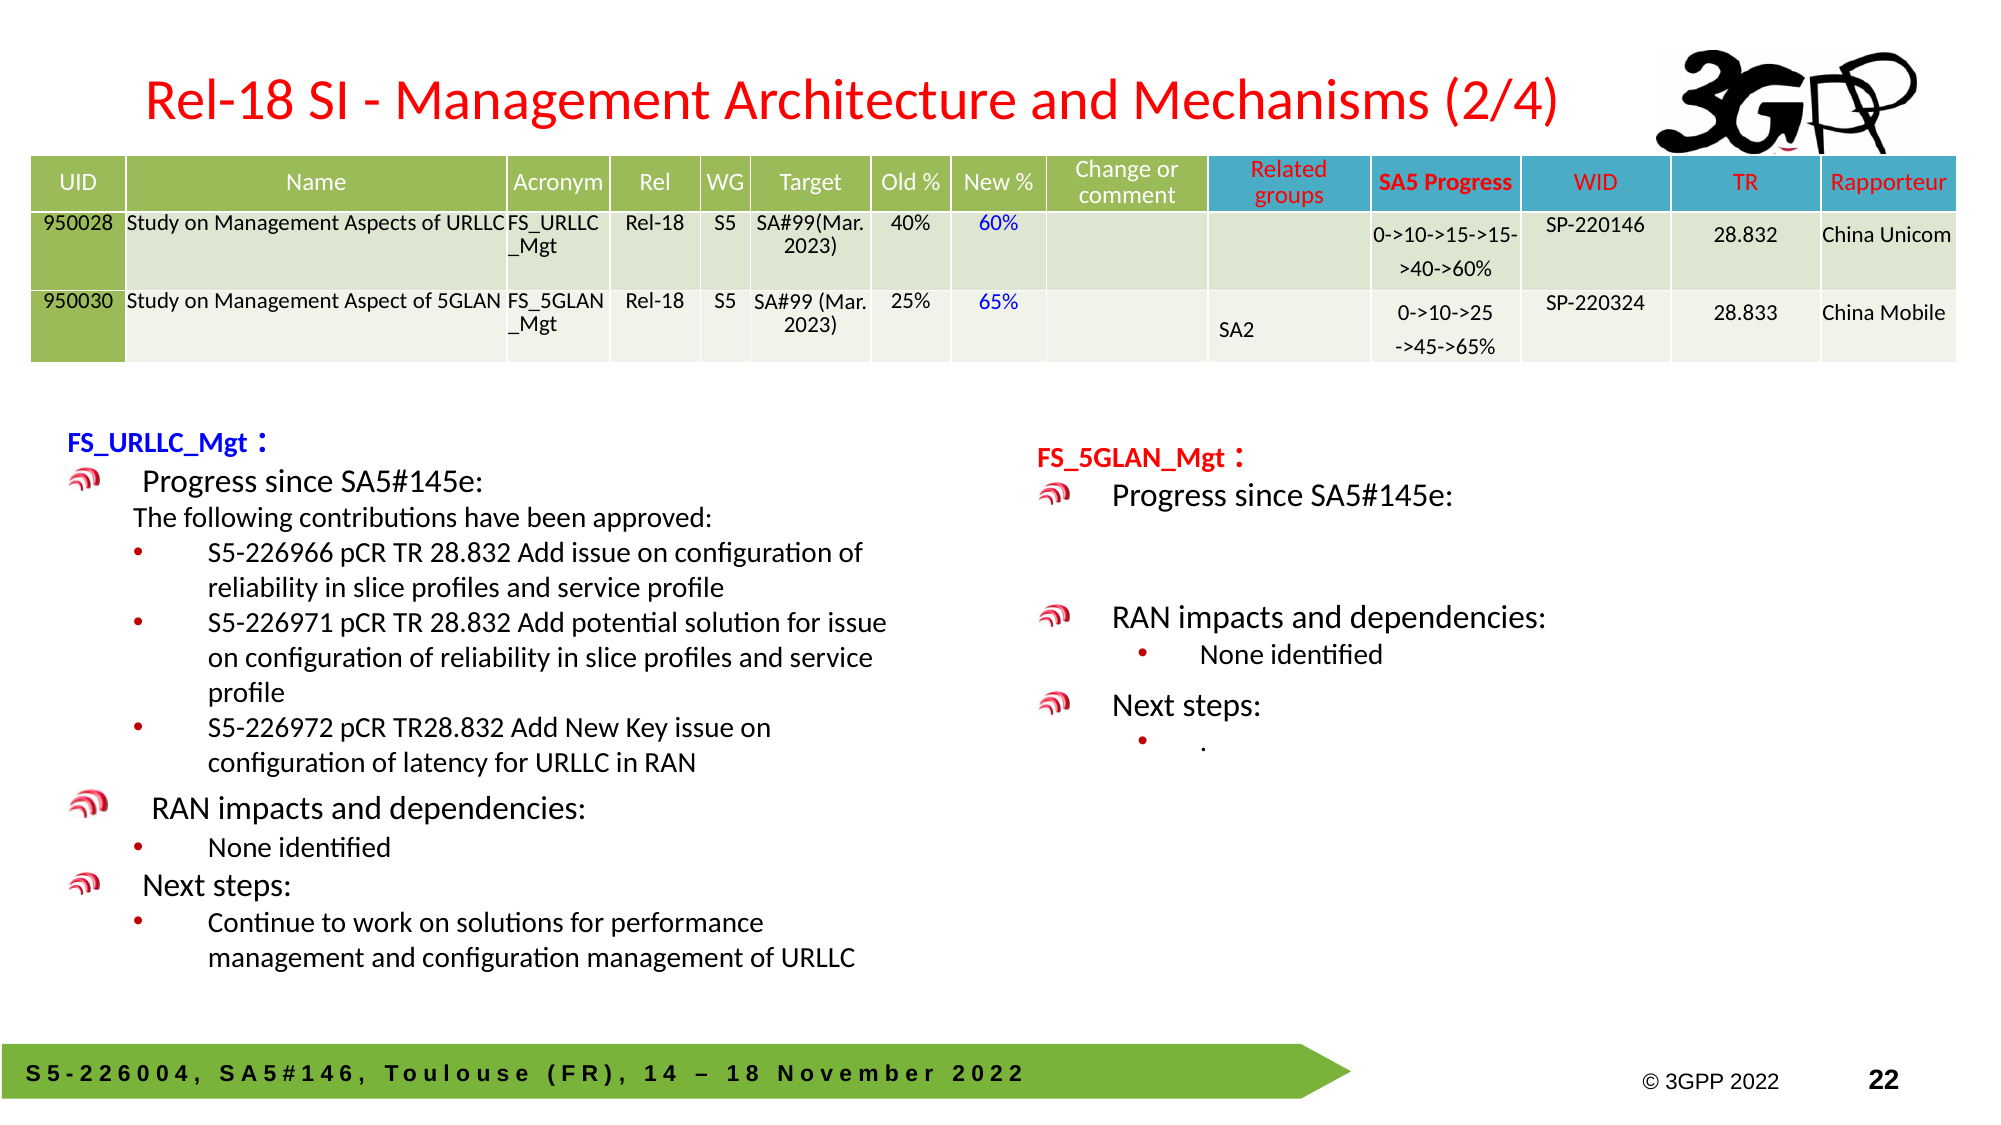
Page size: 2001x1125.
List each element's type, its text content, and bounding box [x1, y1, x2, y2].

table_header Rel [611, 156, 700, 211]
text_box FS_URLLC_Mgt： Progress since SA5#145e: The following contributions have been approved: S5-226966 pCR TR 28.832 Add issue on configuration of reliability in slice profiles and service profile S5-226971 pCR TR 28.832 Add potential solution for issue on configuration of reliability in slice profiles and service profile S5-226972 pCR TR28.832 Add New Key issue on configuration of latency for URLLC in RAN RAN impacts and dependencies: None identified Next steps: Continue to work on solutions for performance management and configuration management of URLLC [52, 416, 931, 973]
table_cell FS_5GLAN_Mgt [508, 291, 609, 362]
table_cell 0->10->15->15->40->60% [1372, 213, 1520, 290]
table_header TR [1672, 156, 1820, 211]
table_cell Rel-18 [611, 291, 700, 362]
picture [1037, 603, 1070, 627]
table_cell China Unicom [1822, 213, 1956, 290]
picture [67, 466, 100, 491]
table_cell 60% [952, 213, 1046, 290]
table_cell SP-220324 [1522, 291, 1670, 362]
table_cell 40% [872, 213, 950, 290]
table_cell Study on Management Aspect of 5GLAN [127, 291, 506, 362]
table_header New % [952, 156, 1046, 211]
table_cell SA#99(Mar. 2023) [751, 213, 870, 290]
table_header Name [127, 156, 506, 211]
table_cell 950028 [31, 213, 125, 290]
table_cell S5 [701, 291, 750, 362]
table_cell SA2 [1209, 291, 1370, 362]
table_cell 28.833 [1672, 291, 1820, 362]
picture [1037, 690, 1070, 715]
table_header SA5 Progress [1372, 156, 1520, 211]
table_cell China Mobile [1822, 291, 1956, 362]
table_cell Study on Management Aspects of URLLC [127, 213, 506, 290]
table_header Target [751, 156, 870, 211]
table_header Related groups [1209, 156, 1370, 211]
table_cell FS_URLLC_Mgt [508, 213, 609, 290]
table_cell [1209, 213, 1370, 290]
table_cell 0->10->25 ->45->65% [1372, 291, 1520, 362]
picture [67, 788, 108, 818]
text_box FS_5GLAN_Mgt： Progress since SA5#145e: RAN impacts and dependencies: None identified Next steps: . [1022, 430, 1948, 987]
table_header Old % [872, 156, 950, 211]
title Rel-18 SI - Management Architecture and Mechanisms (2/4) [107, 37, 1601, 154]
table_header WG [701, 156, 750, 211]
table_cell 25% [872, 291, 950, 362]
table_header UID [31, 156, 125, 211]
table_cell Rel-18 [611, 213, 700, 290]
picture [67, 871, 100, 895]
table_cell [1047, 291, 1207, 362]
table_cell S5 [701, 213, 750, 290]
table_cell 950030 [31, 291, 125, 362]
picture [1656, 50, 1917, 154]
table_header Acronym [508, 156, 609, 211]
table_cell [1047, 213, 1207, 290]
table_header Change or comment [1047, 156, 1207, 211]
table_header WID [1522, 156, 1670, 211]
table_cell 28.832 [1672, 213, 1820, 290]
table_cell SA#99 (Mar. 2023) [751, 291, 870, 362]
table_cell 65% [952, 291, 1046, 362]
picture [1037, 481, 1070, 505]
table_cell SP-220146 [1522, 213, 1670, 290]
table_header Rapporteur [1822, 156, 1956, 211]
